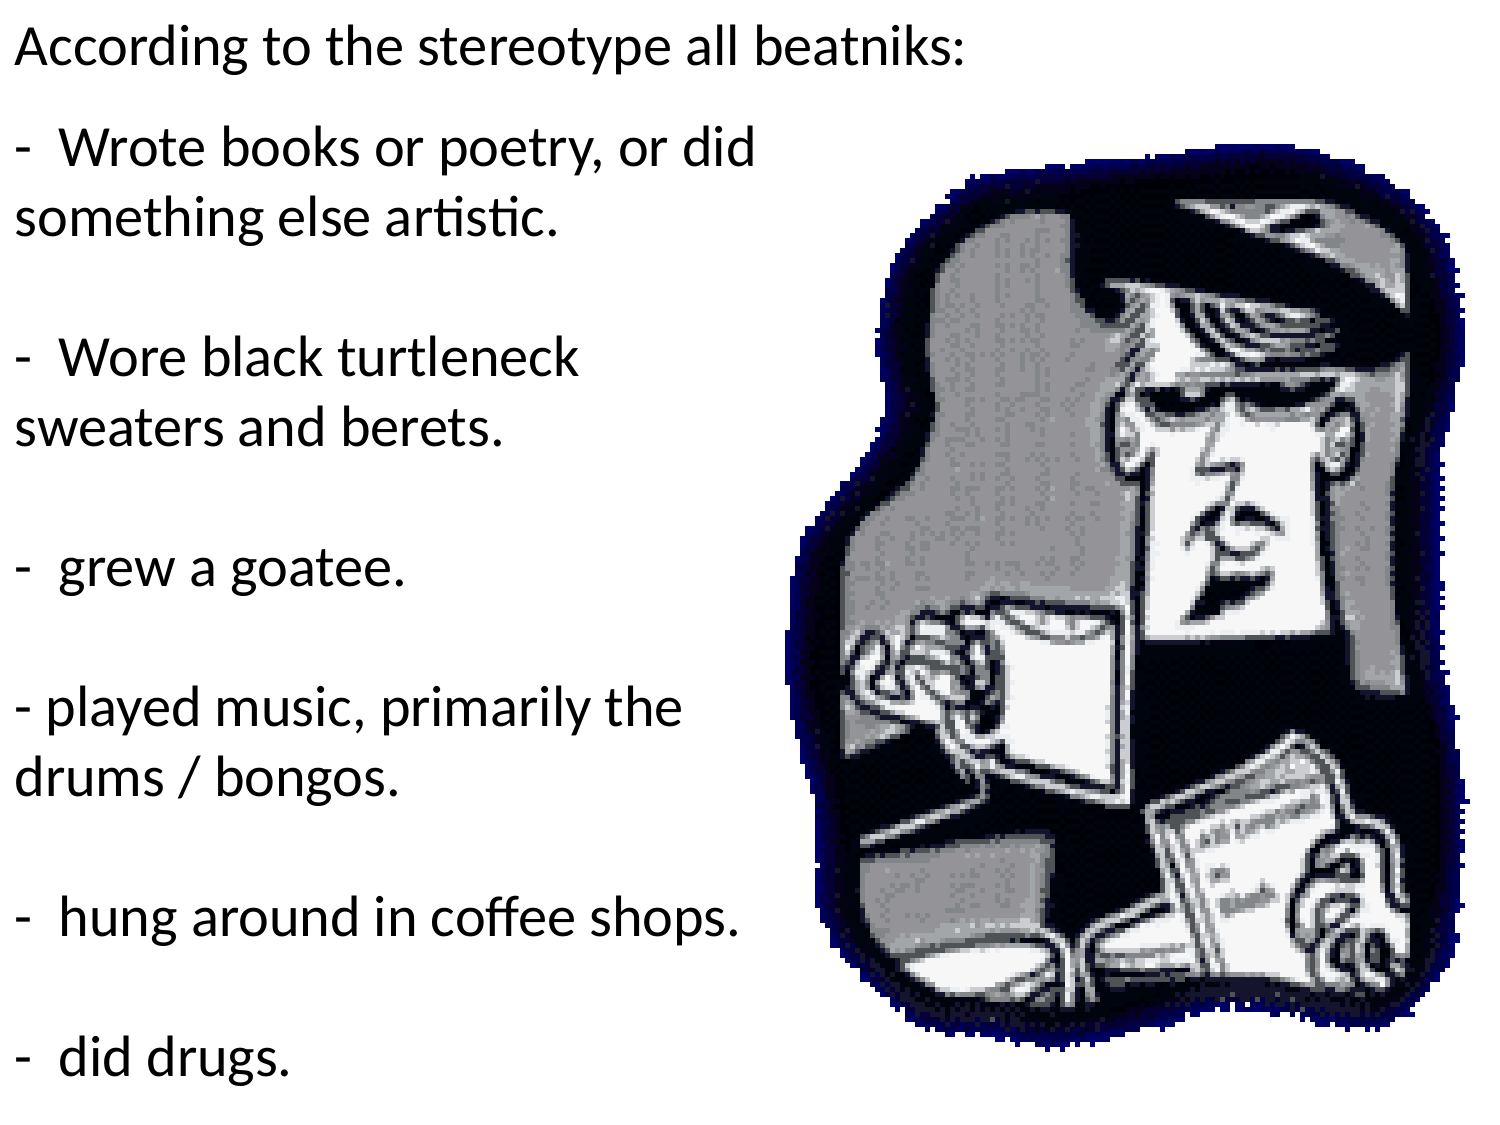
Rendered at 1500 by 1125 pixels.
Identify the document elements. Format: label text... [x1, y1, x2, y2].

picture [749, 100, 1500, 1092]
text_box According to the stereotype all beatniks: [0, 0, 1500, 85]
text_box - Wrote books or poetry, or did something else artistic. - Wore black turtleneck sweaters and berets. - grew a goatee. - played music, primarily the drums / bongos. - hung around in coffee shops. - did drugs. - were lazy. [0, 100, 816, 1125]
